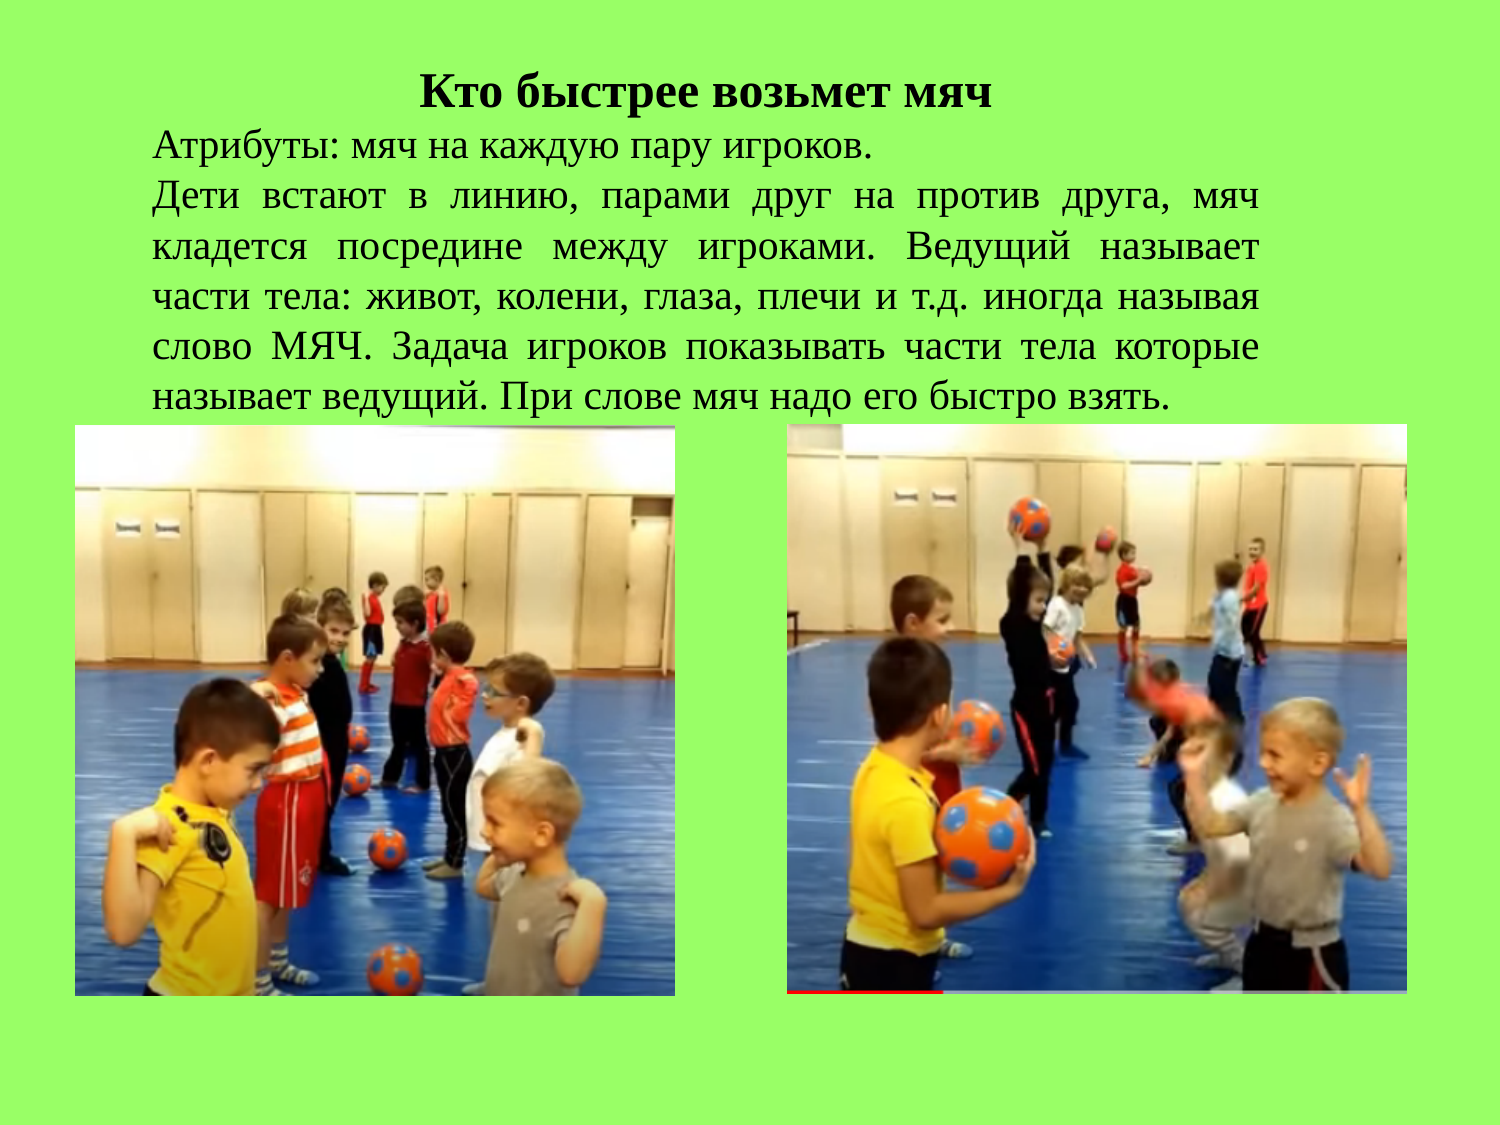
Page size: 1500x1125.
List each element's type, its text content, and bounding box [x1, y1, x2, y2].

picture [787, 424, 1407, 994]
text_box Кто быстрее возьмет мяч Атрибуты: мяч на каждую пару игроков. Дети встают в линию, парами друг на против друга, мяч кладется посредине между игроками. Ведущий называет части тела: живот, колени, глаза, плечи и т.д. иногда называя слово МЯЧ. Задача игроков показывать части тела которые называет ведущий. При слове мяч надо его быстро взять. [137, 49, 1275, 425]
picture [74, 424, 676, 996]
